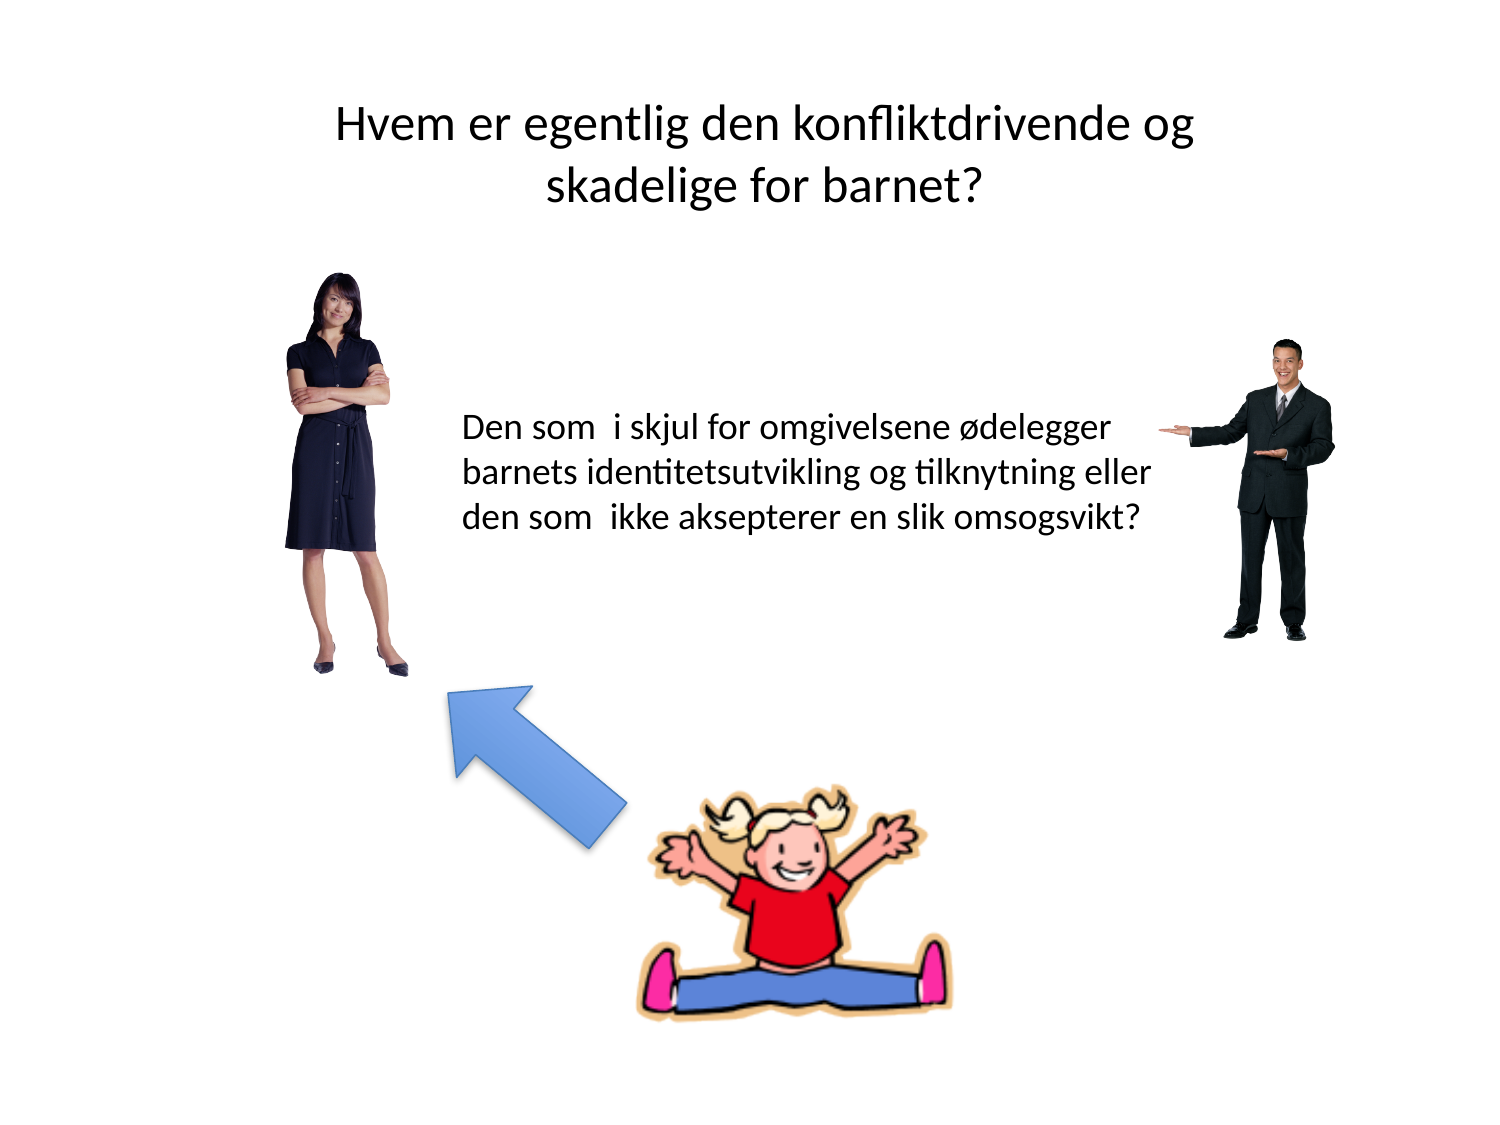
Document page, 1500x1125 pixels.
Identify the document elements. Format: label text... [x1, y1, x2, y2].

picture [279, 270, 411, 681]
text_box [447, 685, 628, 850]
text_box Den som i skjul for omgivelsene ødelegger barnets identitetsutvikling og tilknytning eller den som ikke aksepterer en slik omsogsvikt? [447, 394, 1150, 570]
title Hvem er egentlig den konfliktdrivende og skadelige for barnet? [238, 81, 1292, 221]
picture [635, 779, 959, 1029]
picture [1155, 336, 1339, 644]
